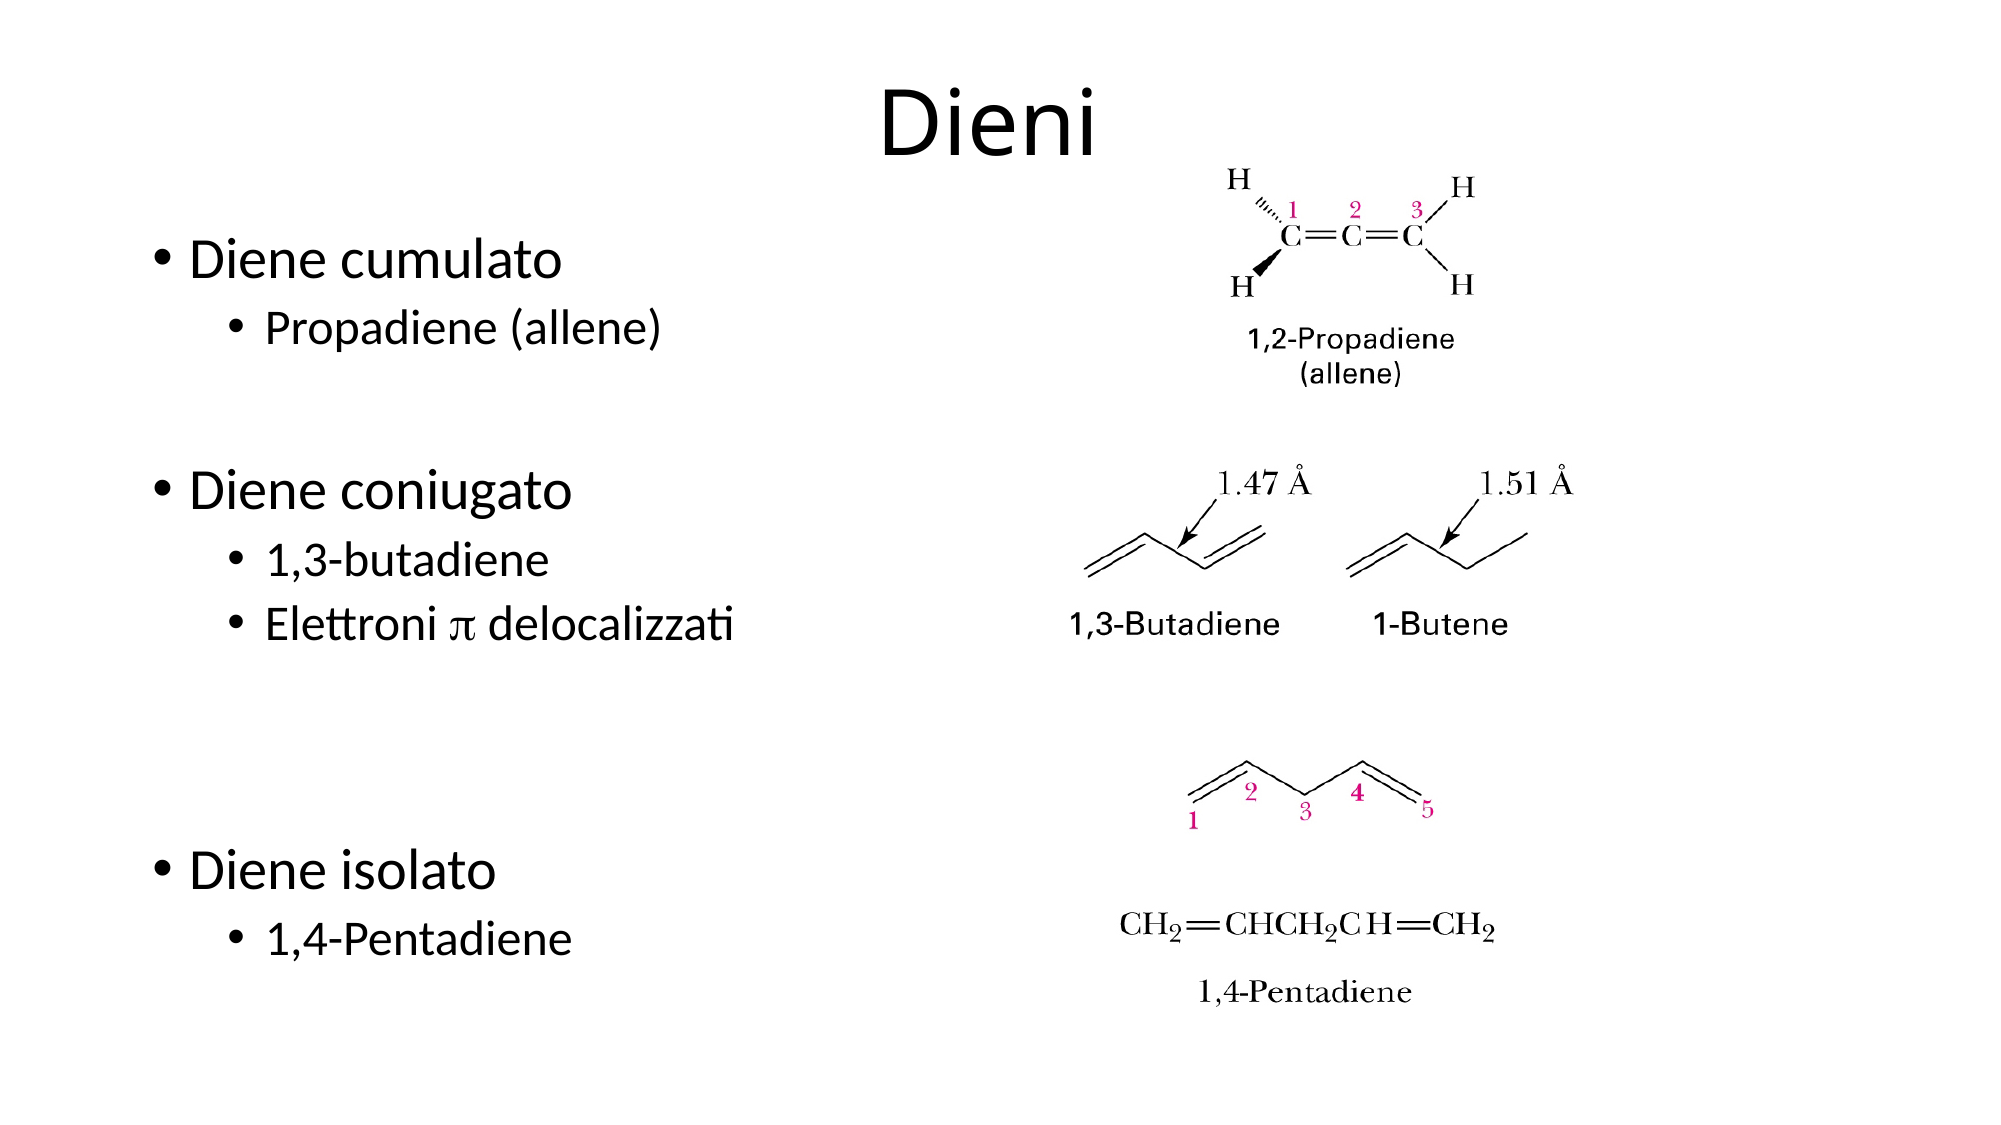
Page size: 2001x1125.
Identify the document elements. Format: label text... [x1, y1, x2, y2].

list Diene cumulato Propadiene (allene) Diene coniugato 1,3-butadiene Elettroni p delocalizzati Diene isolato 1,4-Pentadiene [137, 220, 872, 935]
picture [1051, 445, 1609, 656]
title Dieni [137, 16, 1863, 234]
picture [1094, 714, 1507, 1019]
picture [1175, 112, 1533, 395]
